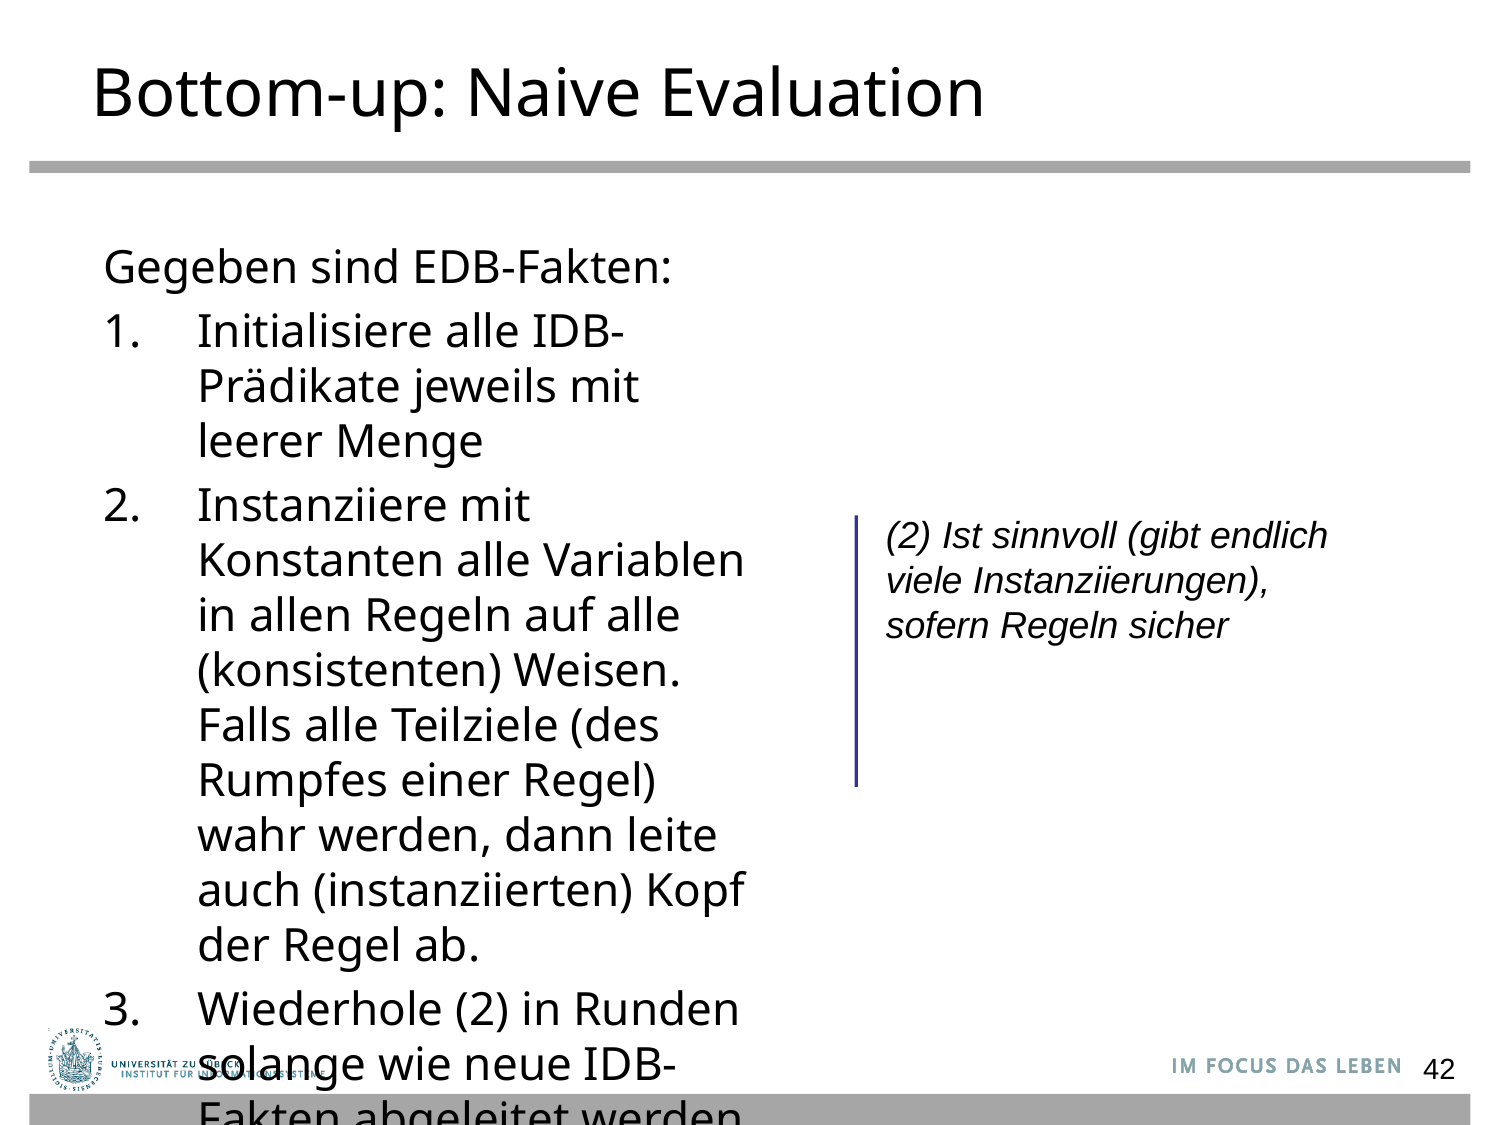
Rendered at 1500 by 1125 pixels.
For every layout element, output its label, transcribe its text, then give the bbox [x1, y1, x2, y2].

list Gegeben sind EDB-Fakten: Initialisiere alle IDB-Prädikate jeweils mit leerer Menge Instanziiere mit Konstanten alle Variablen in allen Regeln auf alle (konsistenten) Weisen. Falls alle Teilziele (des Rumpfes einer Regel) wahr werden, dann leite auch (instanziierten) Kopf der Regel ab. Wiederhole (2) in Runden solange wie neue IDB-Fakten abgeleitet werden können [88, 230, 777, 906]
slide_number 42 [1305, 1050, 1471, 1083]
text_box (2) Ist sinnvoll (gibt endlich viele Instanziierungen), sofern Regeln sicher [871, 503, 1355, 654]
picture [1173, 1058, 1305, 1073]
title Bottom-up: Naive Evaluation [76, 42, 1427, 126]
